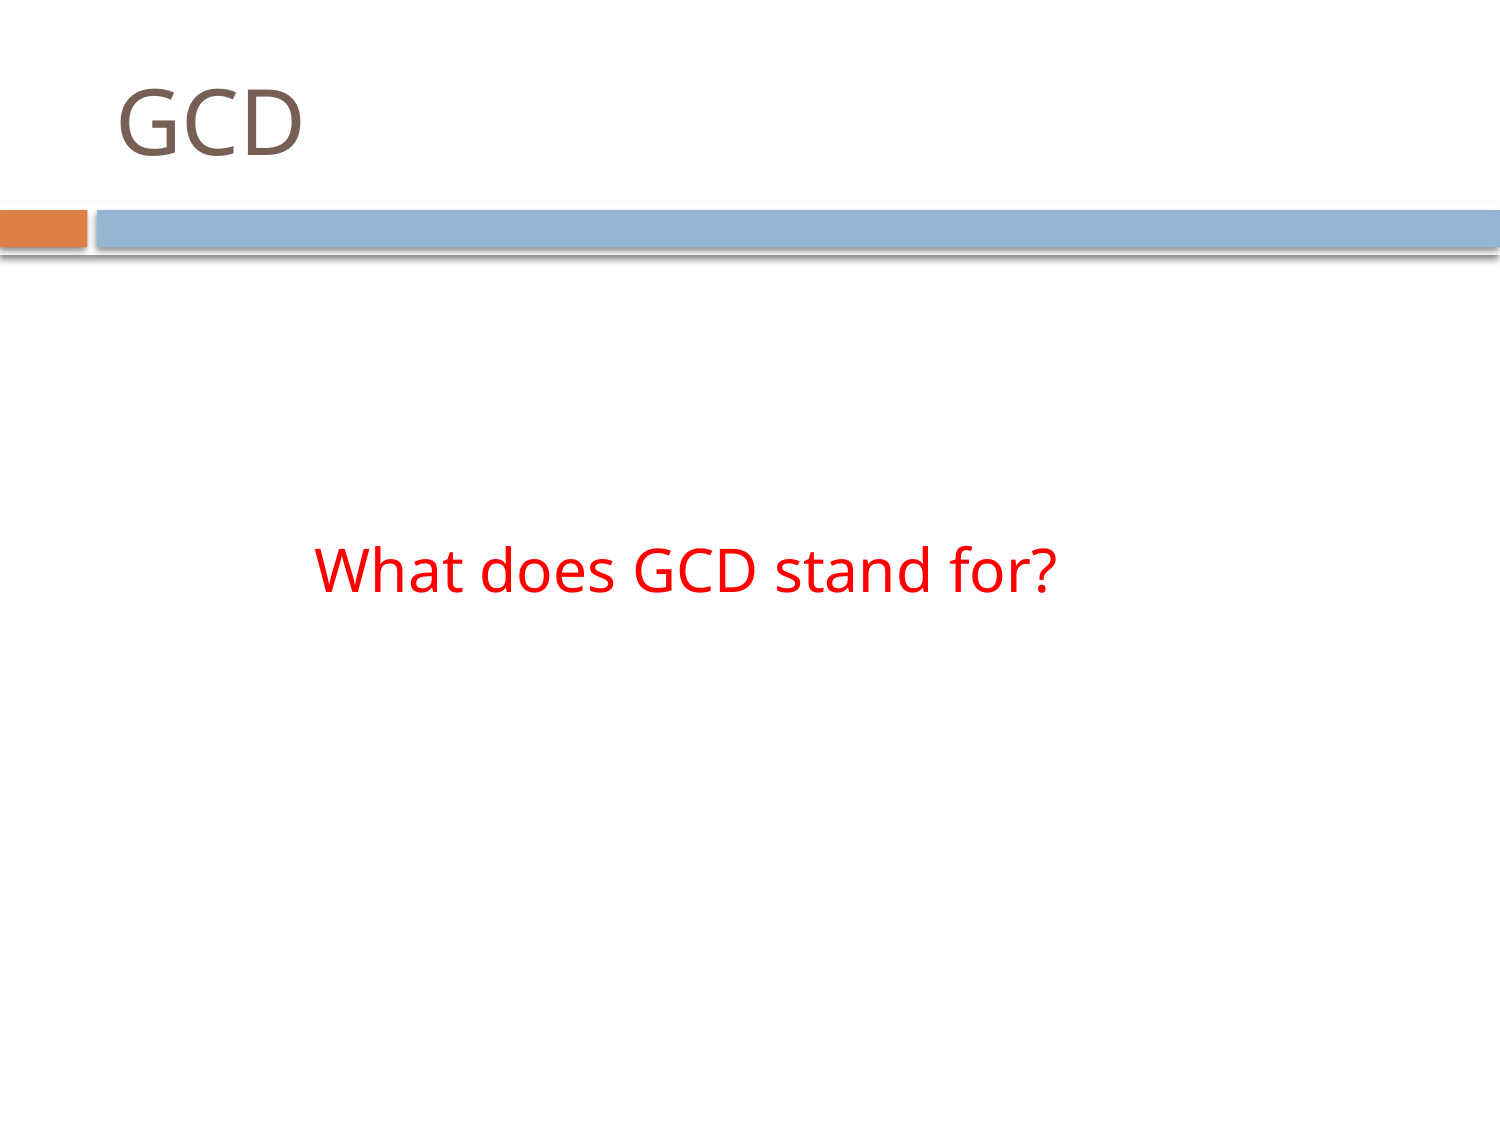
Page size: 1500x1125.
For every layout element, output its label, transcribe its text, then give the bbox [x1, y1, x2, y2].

title GCD [100, 37, 1438, 200]
list What does GCD stand for? [300, 525, 1175, 675]
